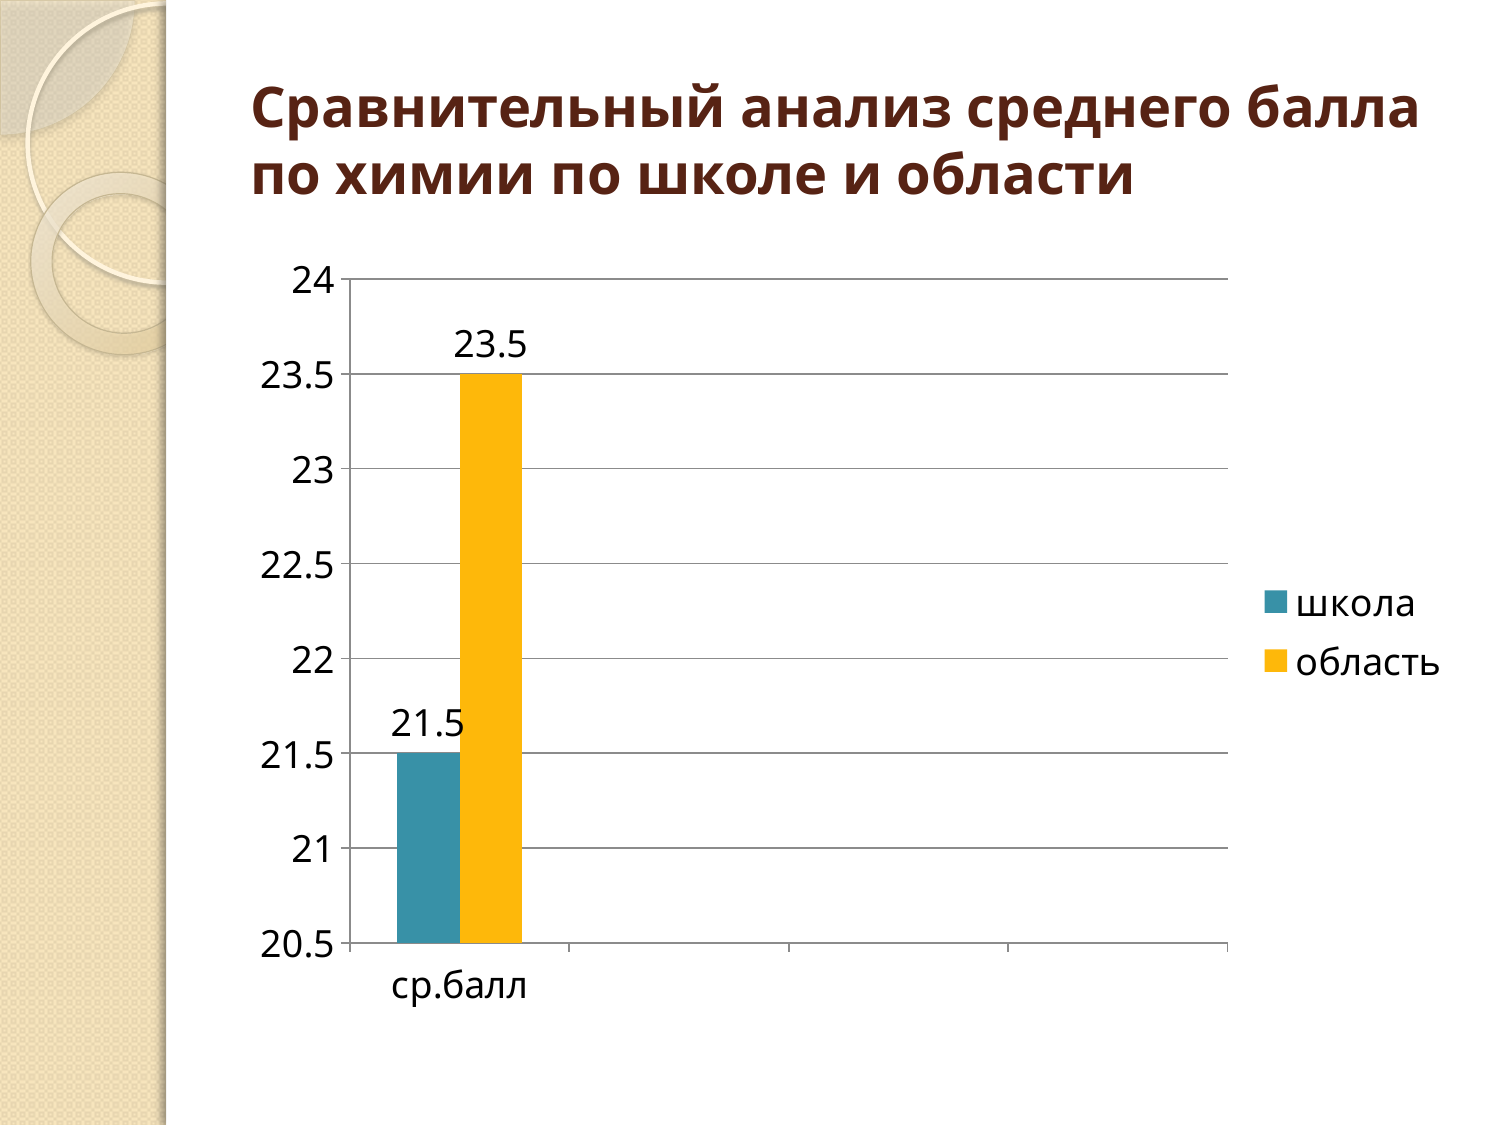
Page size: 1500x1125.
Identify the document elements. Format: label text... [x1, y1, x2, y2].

title Сравнительный анализ среднего балла по химии по школе и области [235, 45, 1466, 233]
chart [235, 237, 1466, 1026]
